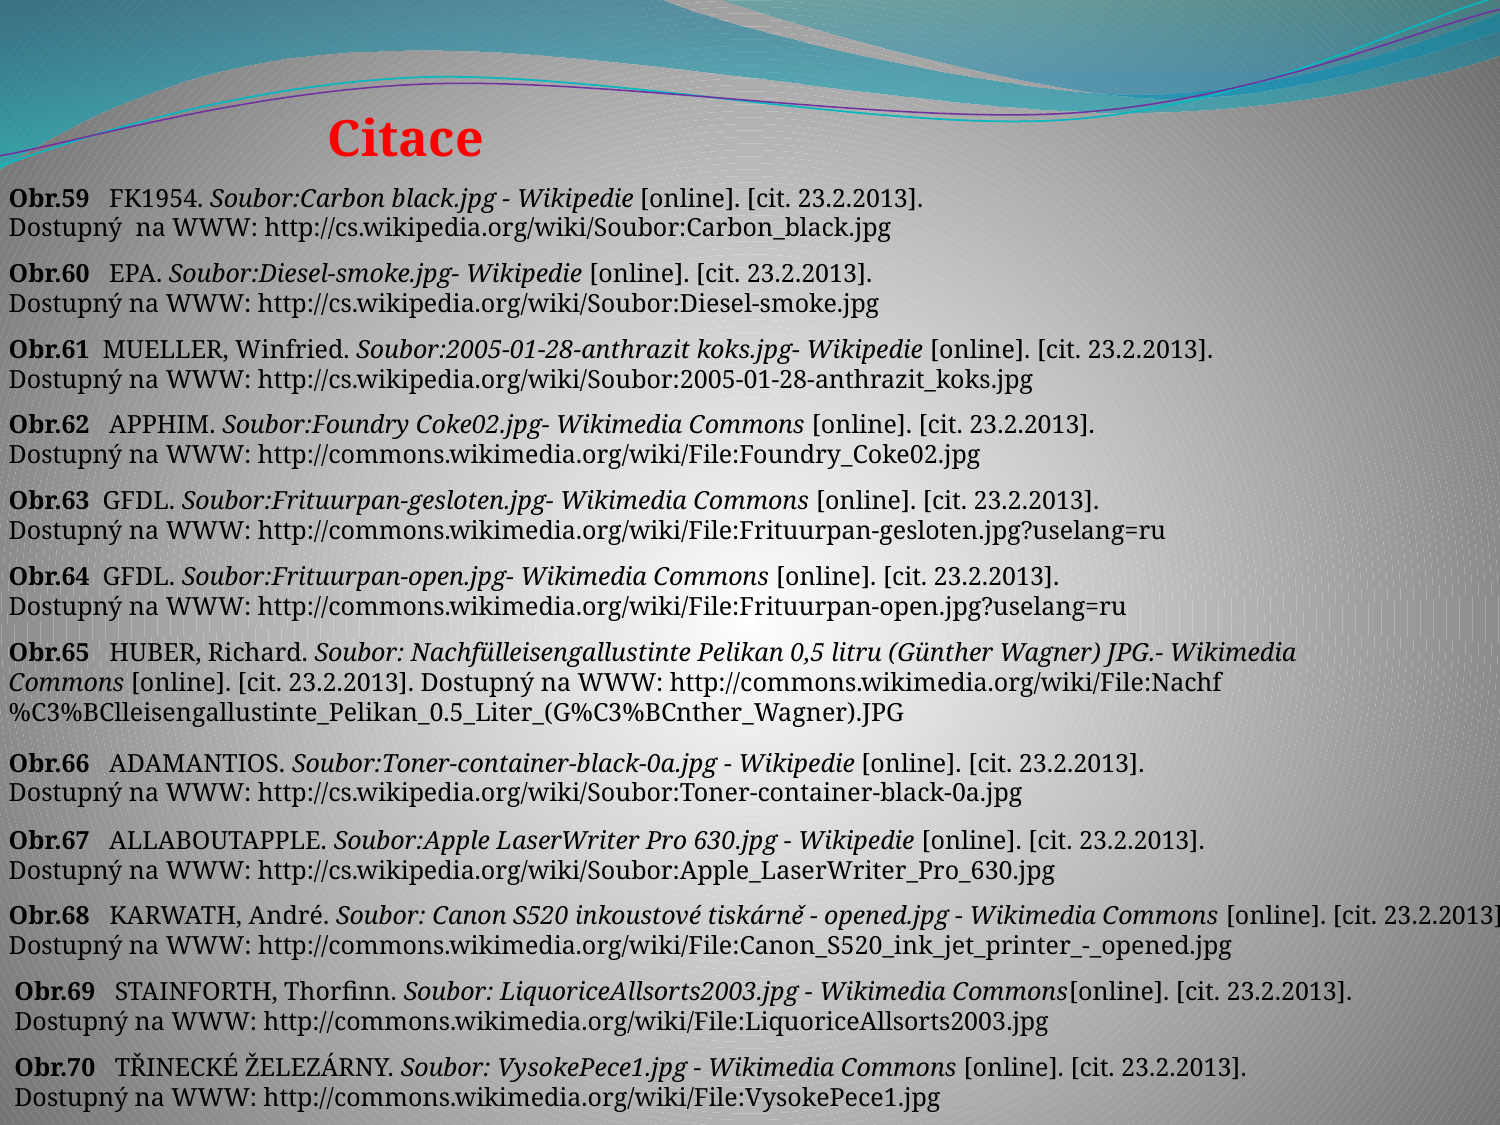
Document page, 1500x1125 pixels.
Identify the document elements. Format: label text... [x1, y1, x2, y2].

text_box Obr.67 ALLABOUTAPPLE. Soubor:Apple LaserWriter Pro 630.jpg - Wikipedie [online]. [cit. 23.2.2013]. Dostupný na WWW: http://cs.wikipedia.org/wiki/Soubor:Apple_LaserWriter_Pro_630.jpg [0, 816, 1258, 892]
text_box Obr.62 APPHIM. Soubor:Foundry Coke02.jpg- Wikimedia Commons [online]. [cit. 23.2.2013]. Dostupný na WWW: http://commons.wikimedia.org/wiki/File:Foundry_Coke02.jpg [0, 401, 1164, 477]
text_box Obr.59 FK1954. Soubor:Carbon black.jpg - Wikipedie [online]. [cit. 23.2.2013]. Dostupný na WWW: http://cs.wikipedia.org/wiki/Soubor:Carbon_black.jpg [0, 174, 987, 250]
text_box Obr.66 ADAMANTIOS. Soubor:Toner-container-black-0a.jpg - Wikipedie [online]. [cit. 23.2.2013]. Dostupný na WWW: http://cs.wikipedia.org/wiki/Soubor:Toner-container-black-0a.jpg [0, 739, 1164, 815]
text_box Obr.63 GFDL. Soubor:Frituurpan-gesloten.jpg- Wikimedia Commons [online]. [cit. 23.2.2013]. Dostupný na WWW: http://commons.wikimedia.org/wiki/File:Frituurpan-gesloten.jpg?uselang=ru [0, 477, 1211, 552]
text_box Obr.68 KARWATH, André. Soubor: Canon S520 inkoustové tiskárně - opened.jpg - Wikimedia Commons [online]. [cit. 23.2.2013]. Dostupný na WWW: http://commons.wikimedia.org/wiki/File:Canon_S520_ink_jet_printer_-_opened.jpg [0, 892, 1500, 968]
text_box Obr.60 EPA. Soubor:Diesel-smoke.jpg- Wikipedie [online]. [cit. 23.2.2013]. Dostupný na WWW: http://cs.wikipedia.org/wiki/Soubor:Diesel-smoke.jpg [0, 250, 987, 325]
text_box Citace [312, 98, 502, 174]
text_box Obr.61 MUELLER, Winfried. Soubor:2005-01-28-anthrazit koks.jpg- Wikipedie [online]. [cit. 23.2.2013]. Dostupný na WWW: http://cs.wikipedia.org/wiki/Soubor:2005-01-28-anthrazit_koks.jpg [0, 326, 1235, 401]
text_box Obr.65 HUBER, Richard. Soubor: Nachfülleisengallustinte Pelikan 0,5 litru (Günther Wagner) JPG.- Wikimedia Commons [online]. [cit. 23.2.2013]. Dostupný na WWW: http://commons.wikimedia.org/wiki/File:Nachf%C3%BClleisengallustinte_Pelikan_0.5_Liter_(G%C3%BCnther_Wagner).JPG [0, 628, 1459, 734]
text_box Obr.64 GFDL. Soubor:Frituurpan-open.jpg- Wikimedia Commons [online]. [cit. 23.2.2013]. Dostupný na WWW: http://commons.wikimedia.org/wiki/File:Frituurpan-open.jpg?uselang=ru [0, 552, 1164, 628]
text_box Obr.69 STAINFORTH, Thorfinn. Soubor: LiquoriceAllsorts2003.jpg - Wikimedia Commons[online]. [cit. 23.2.2013]. Dostupný na WWW: http://commons.wikimedia.org/wiki/File:LiquoriceAllsorts2003.jpg [0, 968, 1376, 1043]
text_box Obr.70 TŘINECKÉ ŽELEZÁRNY. Soubor: VysokePece1.jpg - Wikimedia Commons [online]. [cit. 23.2.2013]. Dostupný na WWW: http://commons.wikimedia.org/wiki/File:VysokePece1.jpg [0, 1044, 1341, 1119]
